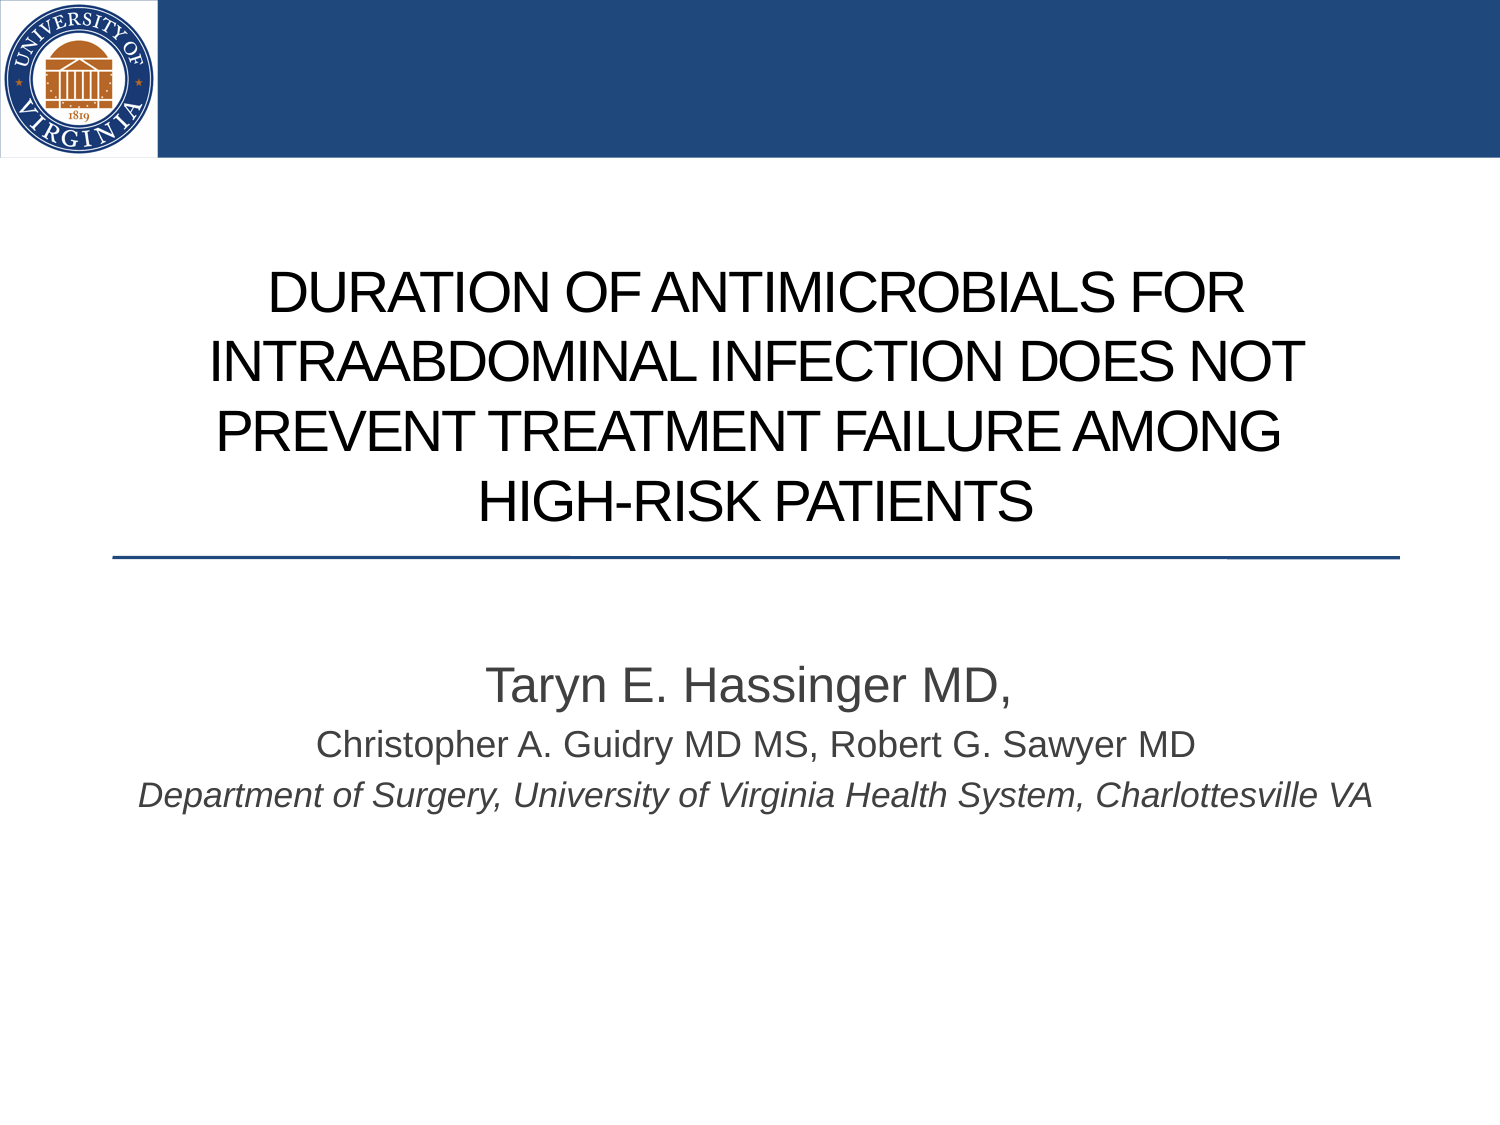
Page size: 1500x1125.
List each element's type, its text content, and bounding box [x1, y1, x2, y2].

picture [0, 0, 158, 158]
subtitle Taryn E. Hassinger MD, Christopher A. Guidry MD MS, Robert G. Sawyer MD Department of Surgery, University of Virginia Health System, Charlottesville VA [112, 575, 1400, 863]
title Duration of antimicrobials for intraabdominal infection does not prevent treatment failure among high-risk patients [112, 224, 1400, 542]
